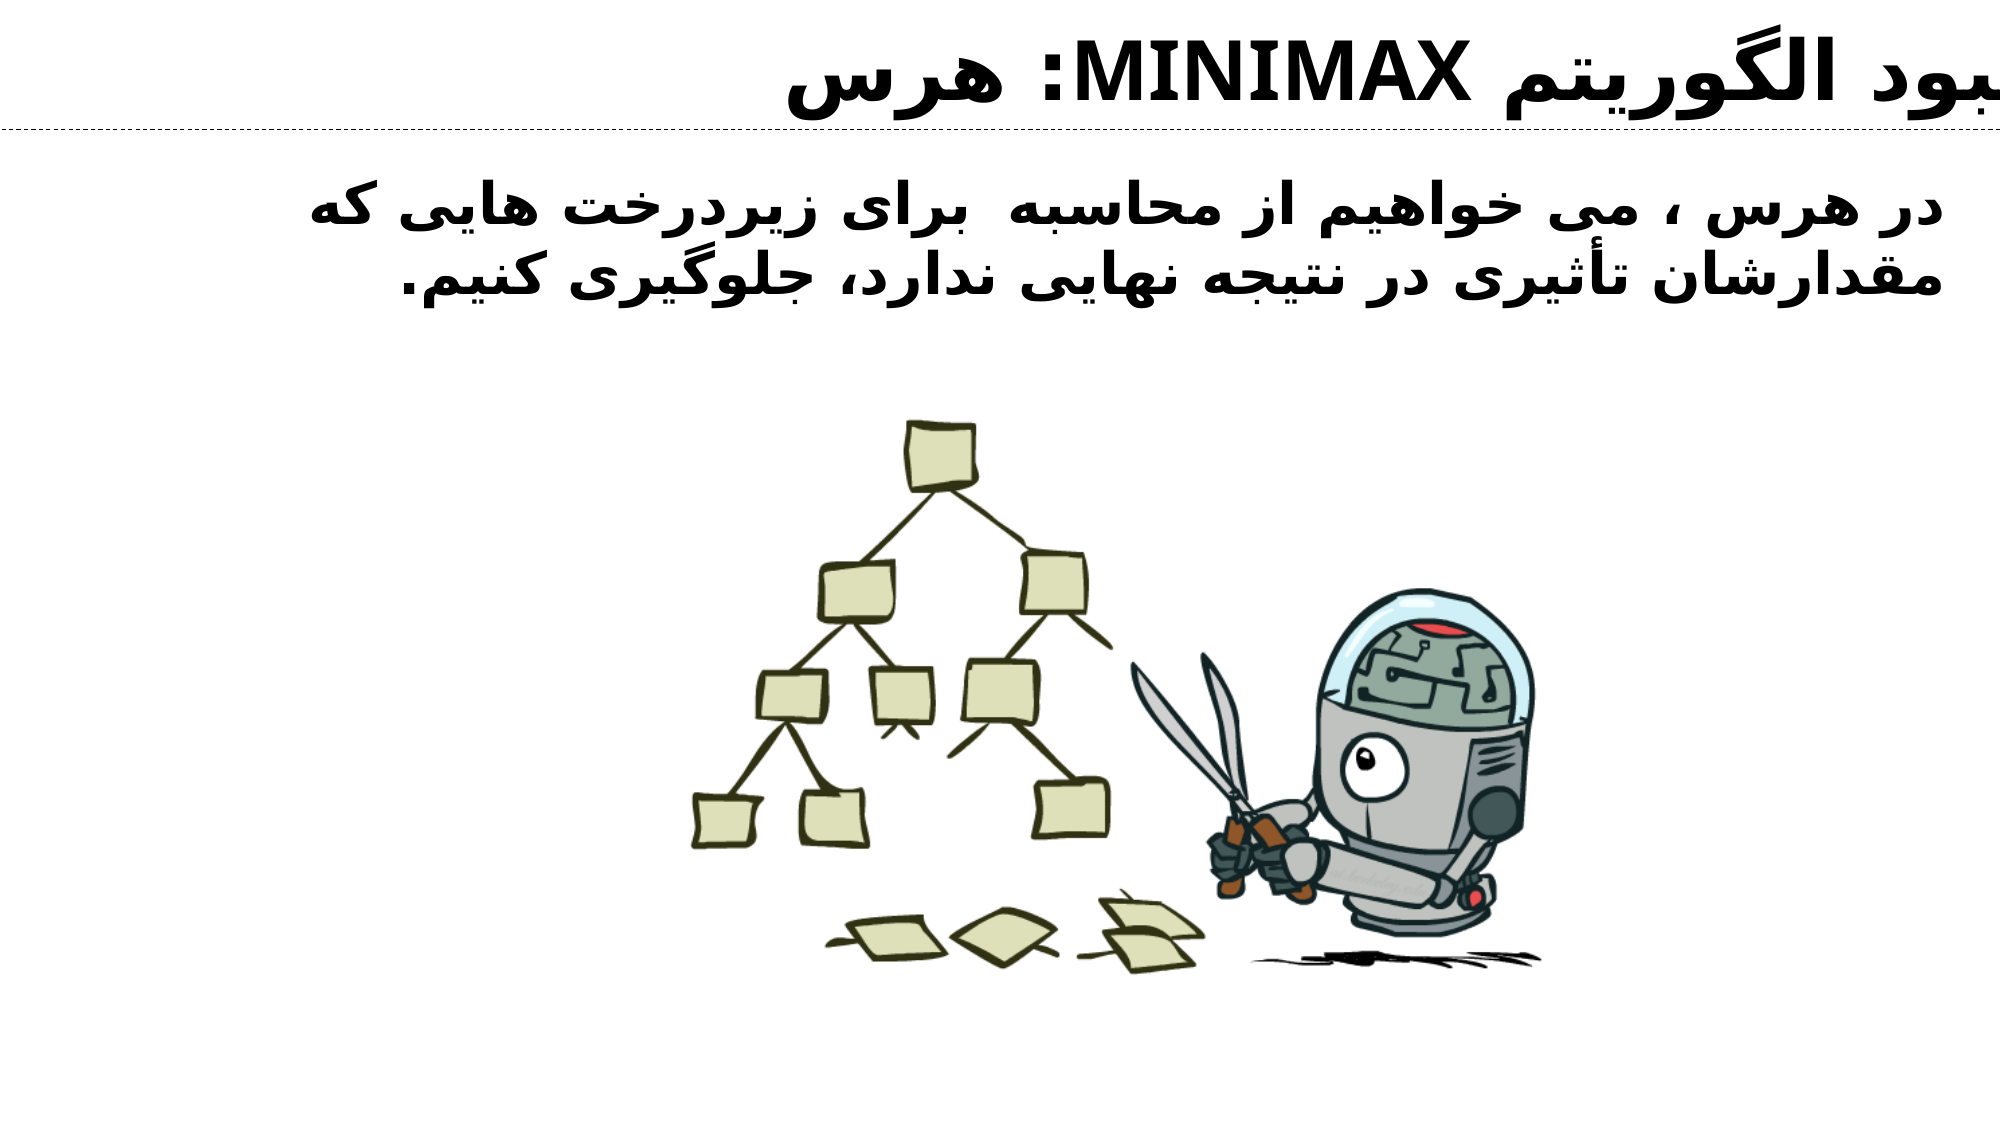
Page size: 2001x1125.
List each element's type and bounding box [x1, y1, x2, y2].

picture [649, 383, 1596, 1004]
